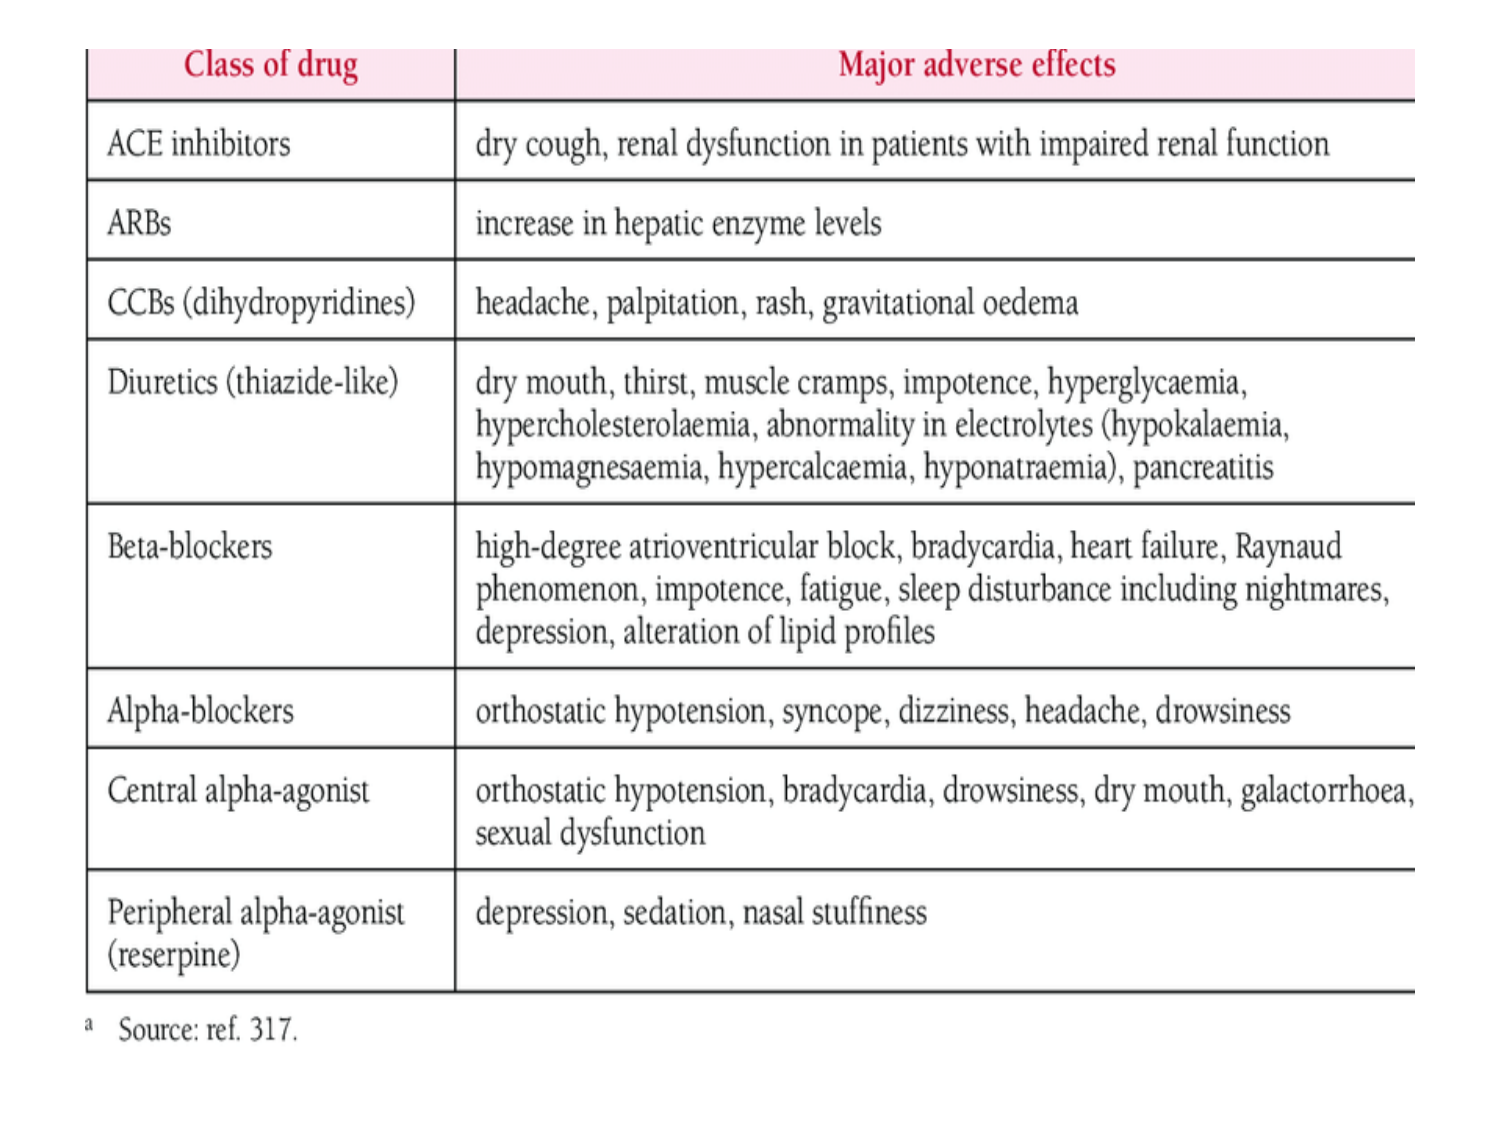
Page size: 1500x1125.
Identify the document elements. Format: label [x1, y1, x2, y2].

picture [85, 49, 1415, 1051]
